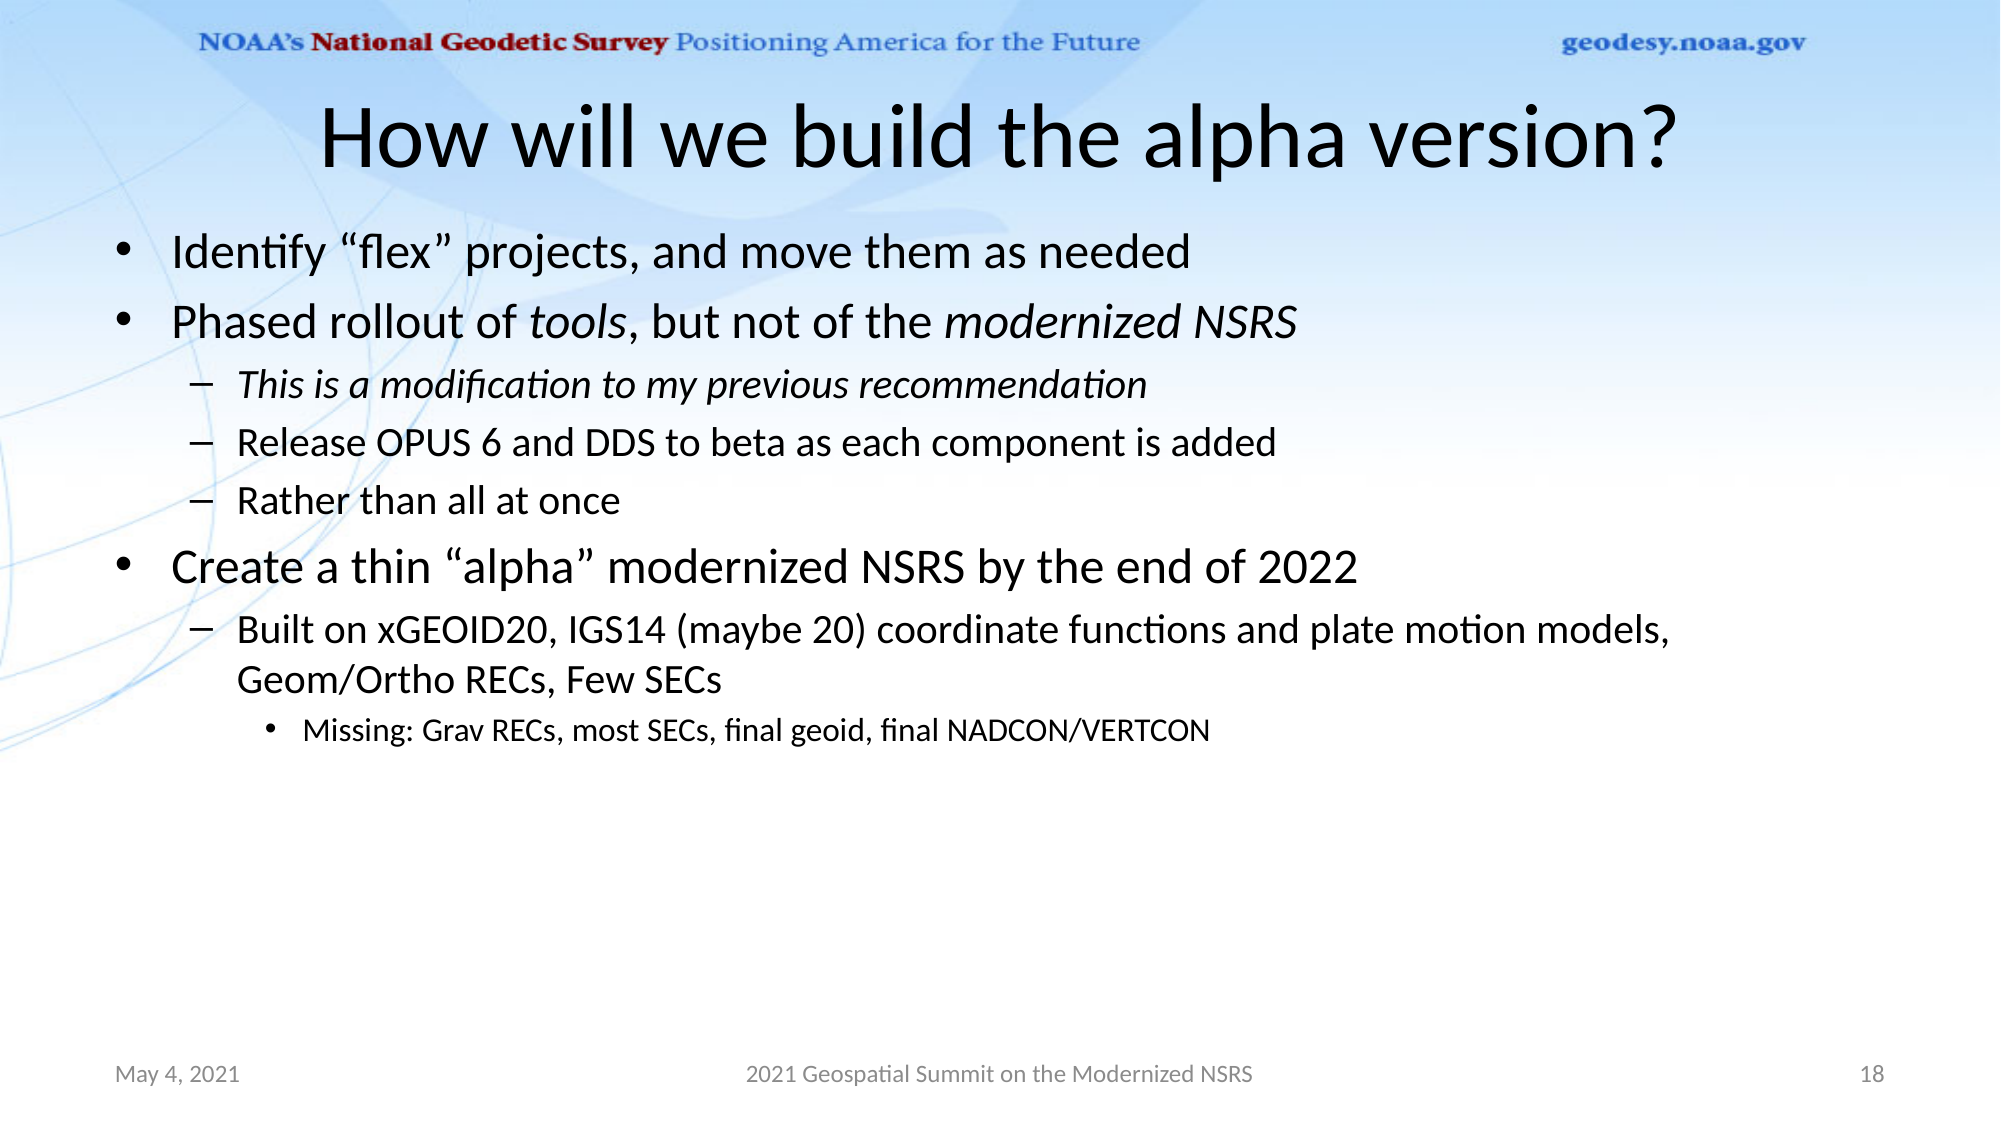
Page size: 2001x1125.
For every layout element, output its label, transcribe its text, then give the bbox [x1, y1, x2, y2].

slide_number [99, 1042, 567, 1103]
list Identify “flex” projects, and move them as needed Phased rollout of tools, but not of the modernized NSRS This is a modification to my previous recommendation Release OPUS 6 and DDS to beta as each component is added Rather than all at once Create a thin “alpha” modernized NSRS by the end of 2022 Built on xGEOID20, IGS14 (maybe 20) coordinate functions and plate motion models, Geom/Ortho RECs, Few SECs Missing: Grav RECs, most SECs, final geoid, final NADCON/VERTCON [99, 210, 1897, 954]
title How will we build the alpha version? [154, 36, 1849, 210]
picture [0, 0, 2001, 1125]
slide_number 18 [1433, 1042, 1900, 1103]
footer 2021 Geospatial Summit on the Modernized NSRS [683, 1042, 1317, 1103]
